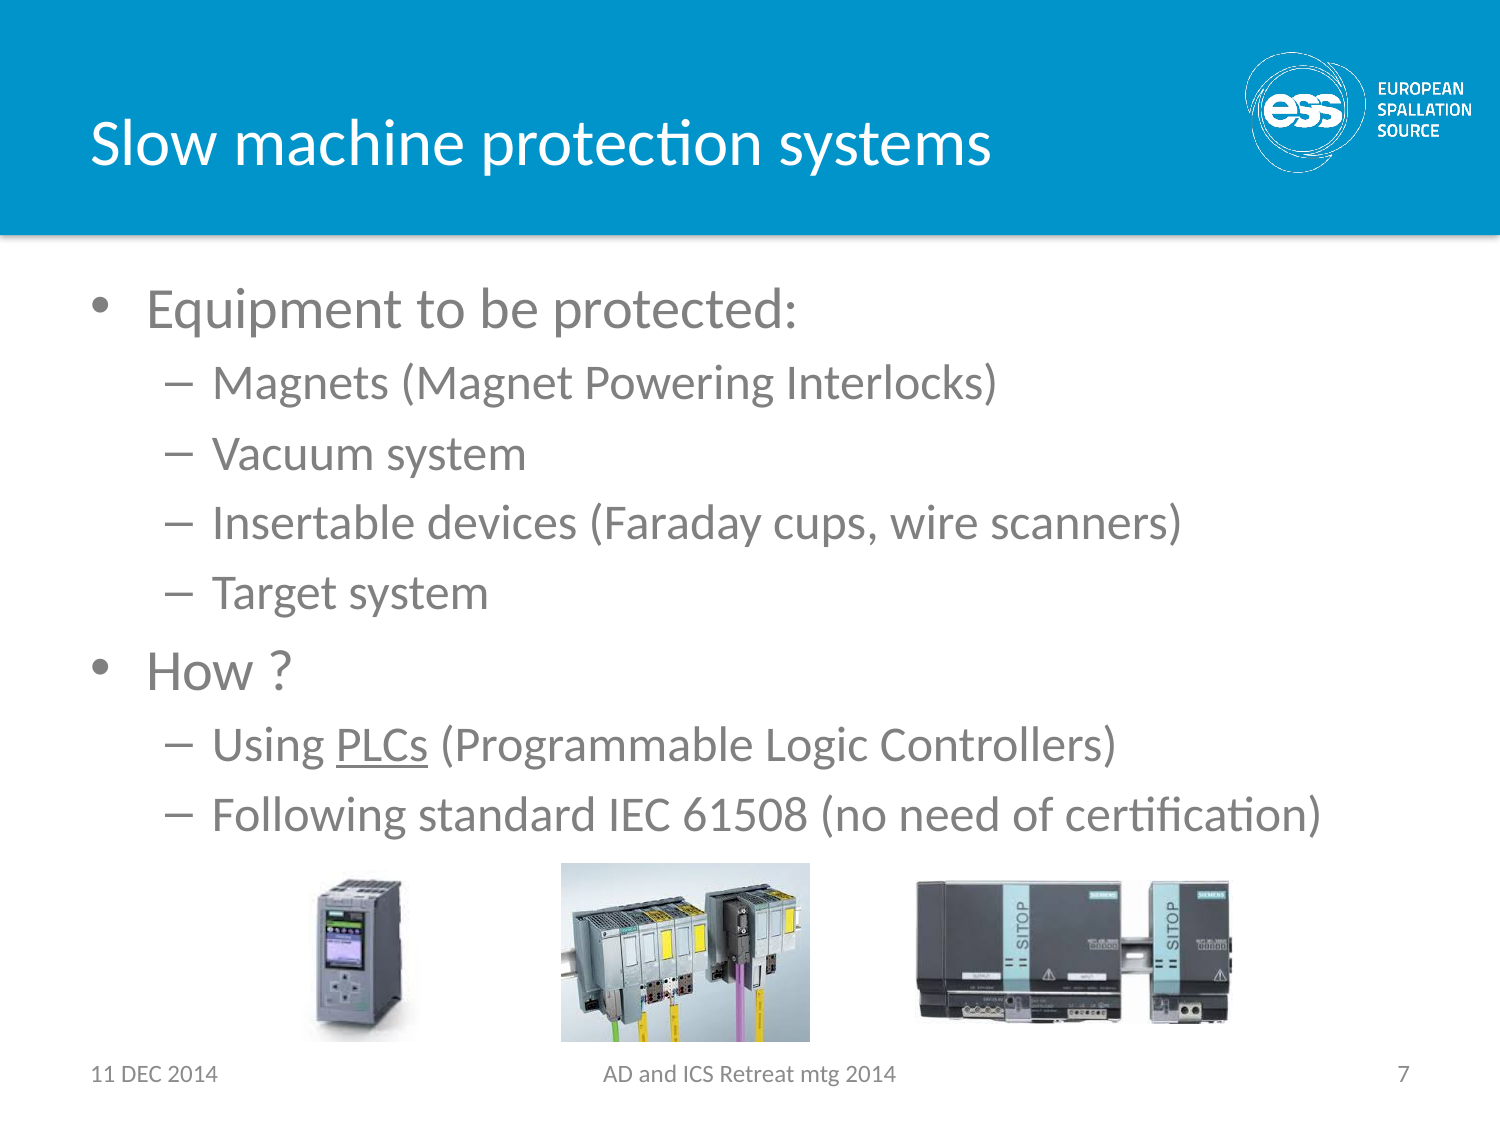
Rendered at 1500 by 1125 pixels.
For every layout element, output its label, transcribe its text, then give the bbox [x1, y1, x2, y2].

picture [1454, 83, 1458, 94]
picture [1432, 125, 1438, 136]
list Equipment to be protected: Magnets (Magnet Powering Interlocks) Vacuum system Insertable devices (Faraday cups, wire scanners) Target system How ? Using PLCs (Programmable Logic Controllers) Following standard IEC 61508 (no need of certification) [75, 262, 1425, 1005]
picture [1409, 104, 1415, 115]
slide_number 7 [1074, 1042, 1425, 1103]
picture [915, 880, 1233, 1025]
picture [1423, 83, 1430, 94]
footer AD and ICS Retreat mtg 2014 [512, 1042, 988, 1103]
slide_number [75, 1042, 425, 1103]
picture [1443, 86, 1450, 93]
picture [1418, 104, 1423, 115]
picture [1422, 125, 1428, 134]
title Slow machine protection systems [75, 45, 1247, 233]
picture [1400, 83, 1407, 94]
picture [1264, 94, 1342, 127]
picture [1398, 109, 1406, 115]
picture [1436, 104, 1444, 115]
picture [1389, 104, 1393, 115]
picture [265, 869, 455, 1042]
picture [1379, 83, 1385, 94]
picture [560, 863, 810, 1042]
